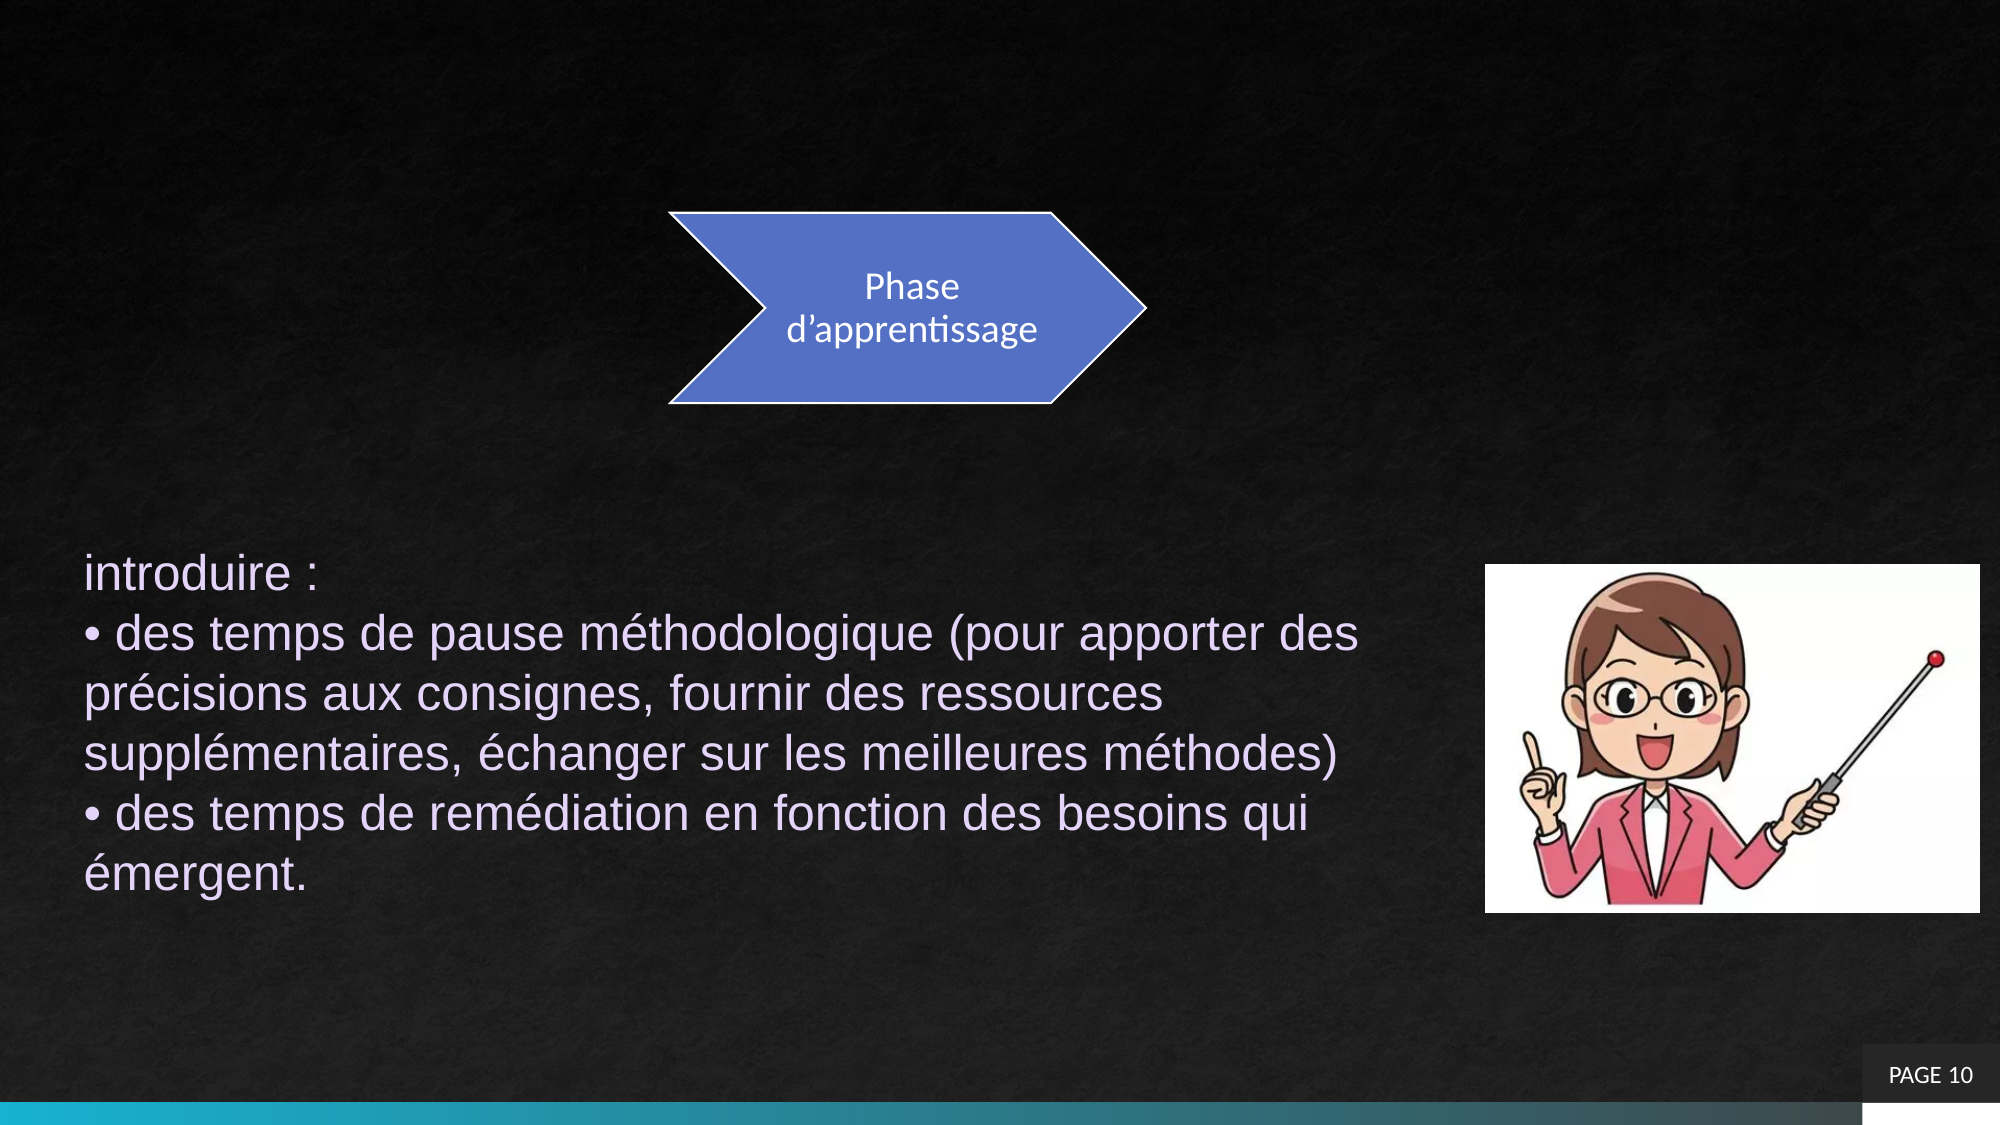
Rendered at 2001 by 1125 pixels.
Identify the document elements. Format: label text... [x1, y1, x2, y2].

text_box introduire : • des temps de pause méthodologique (pour apporter des précisions aux consignes, fournir des ressources supplémentaires, échanger sur les meilleures méthodes) • des temps de remédiation en fonction des besoins qui émergent. [68, 533, 1486, 909]
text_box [670, 212, 1146, 404]
slide_number PAGE 10 [1862, 1043, 2000, 1103]
picture [0, 0, 2000, 1103]
